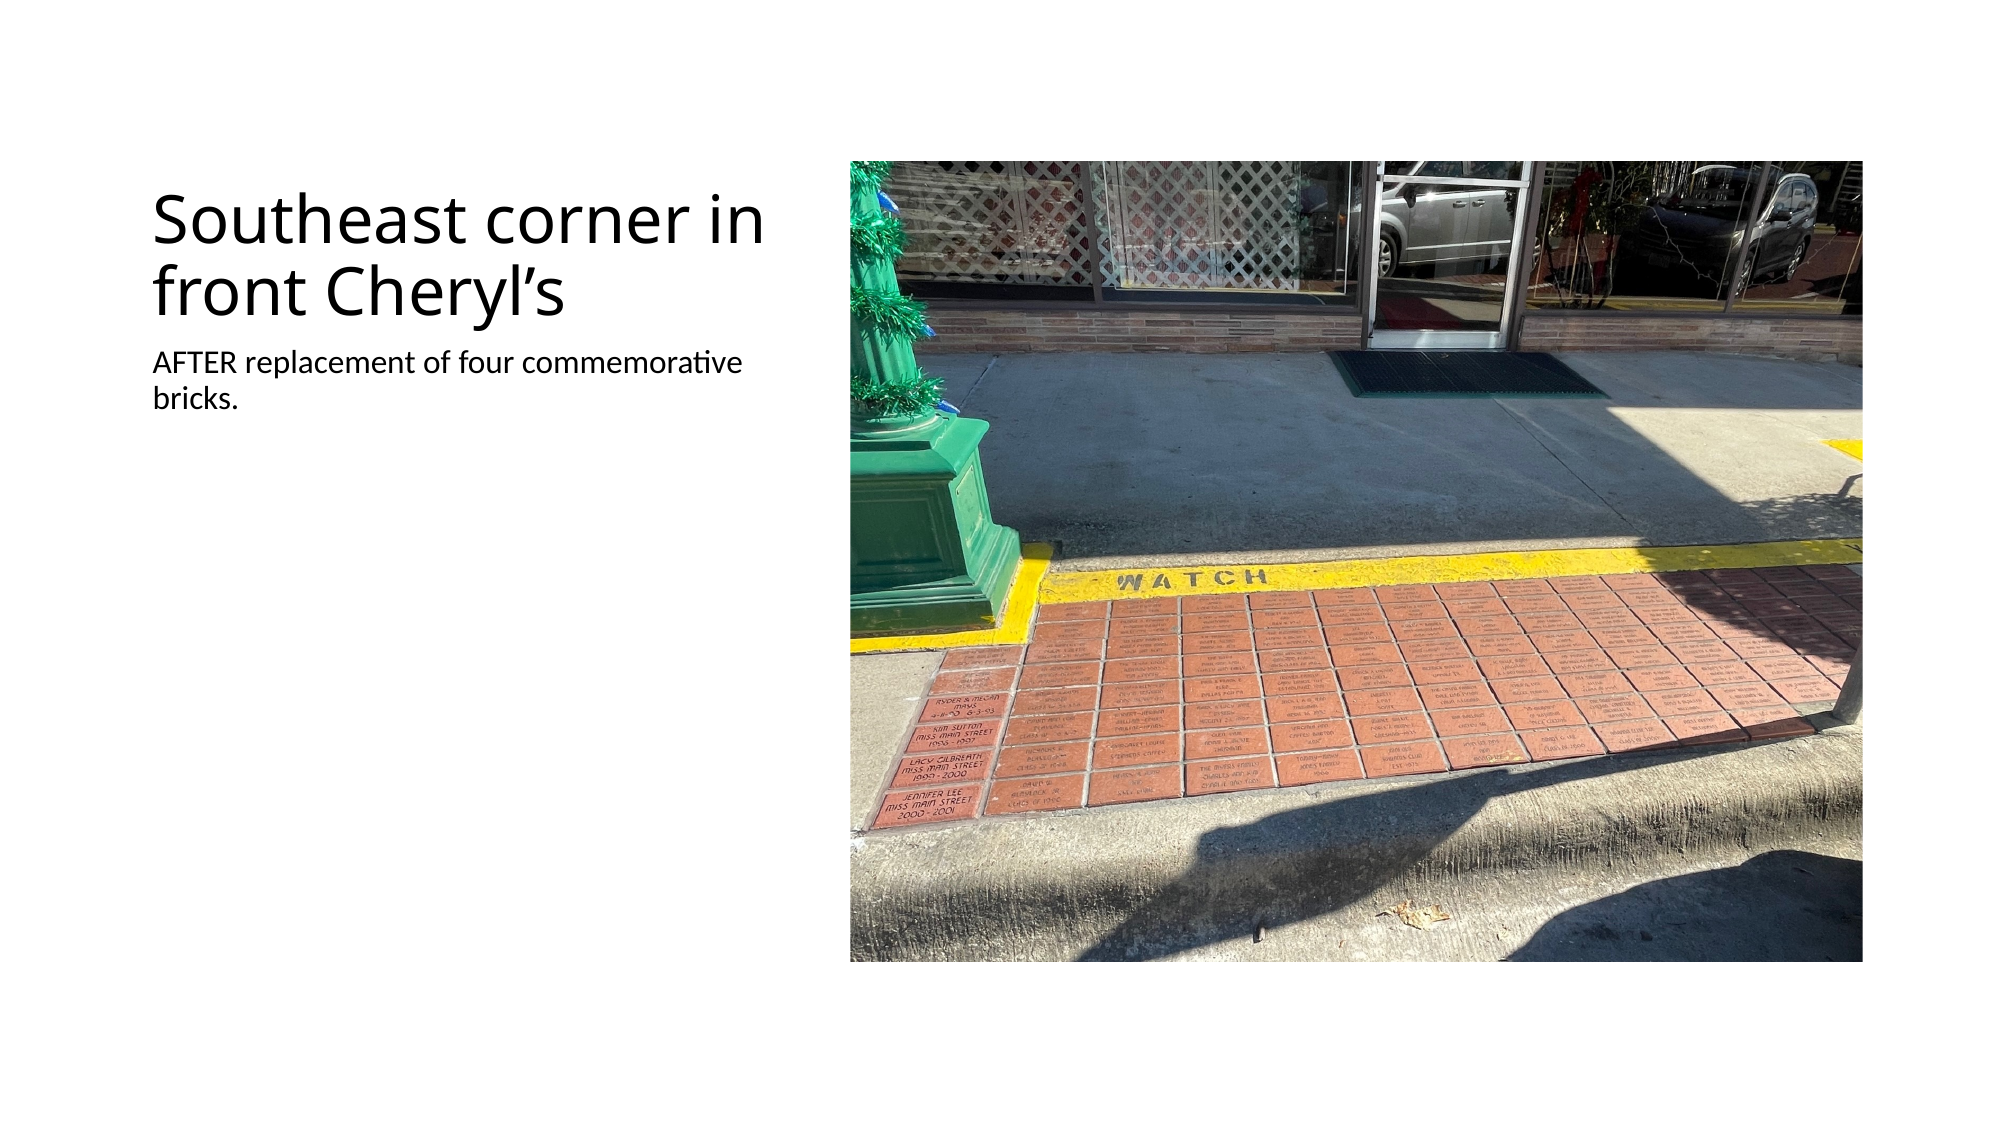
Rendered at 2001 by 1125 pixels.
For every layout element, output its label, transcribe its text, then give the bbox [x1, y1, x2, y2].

title Southeast corner in front Cheryl’s [137, 75, 783, 337]
picture [850, 161, 1863, 962]
list AFTER replacement of four commemorative bricks. [137, 337, 783, 963]
